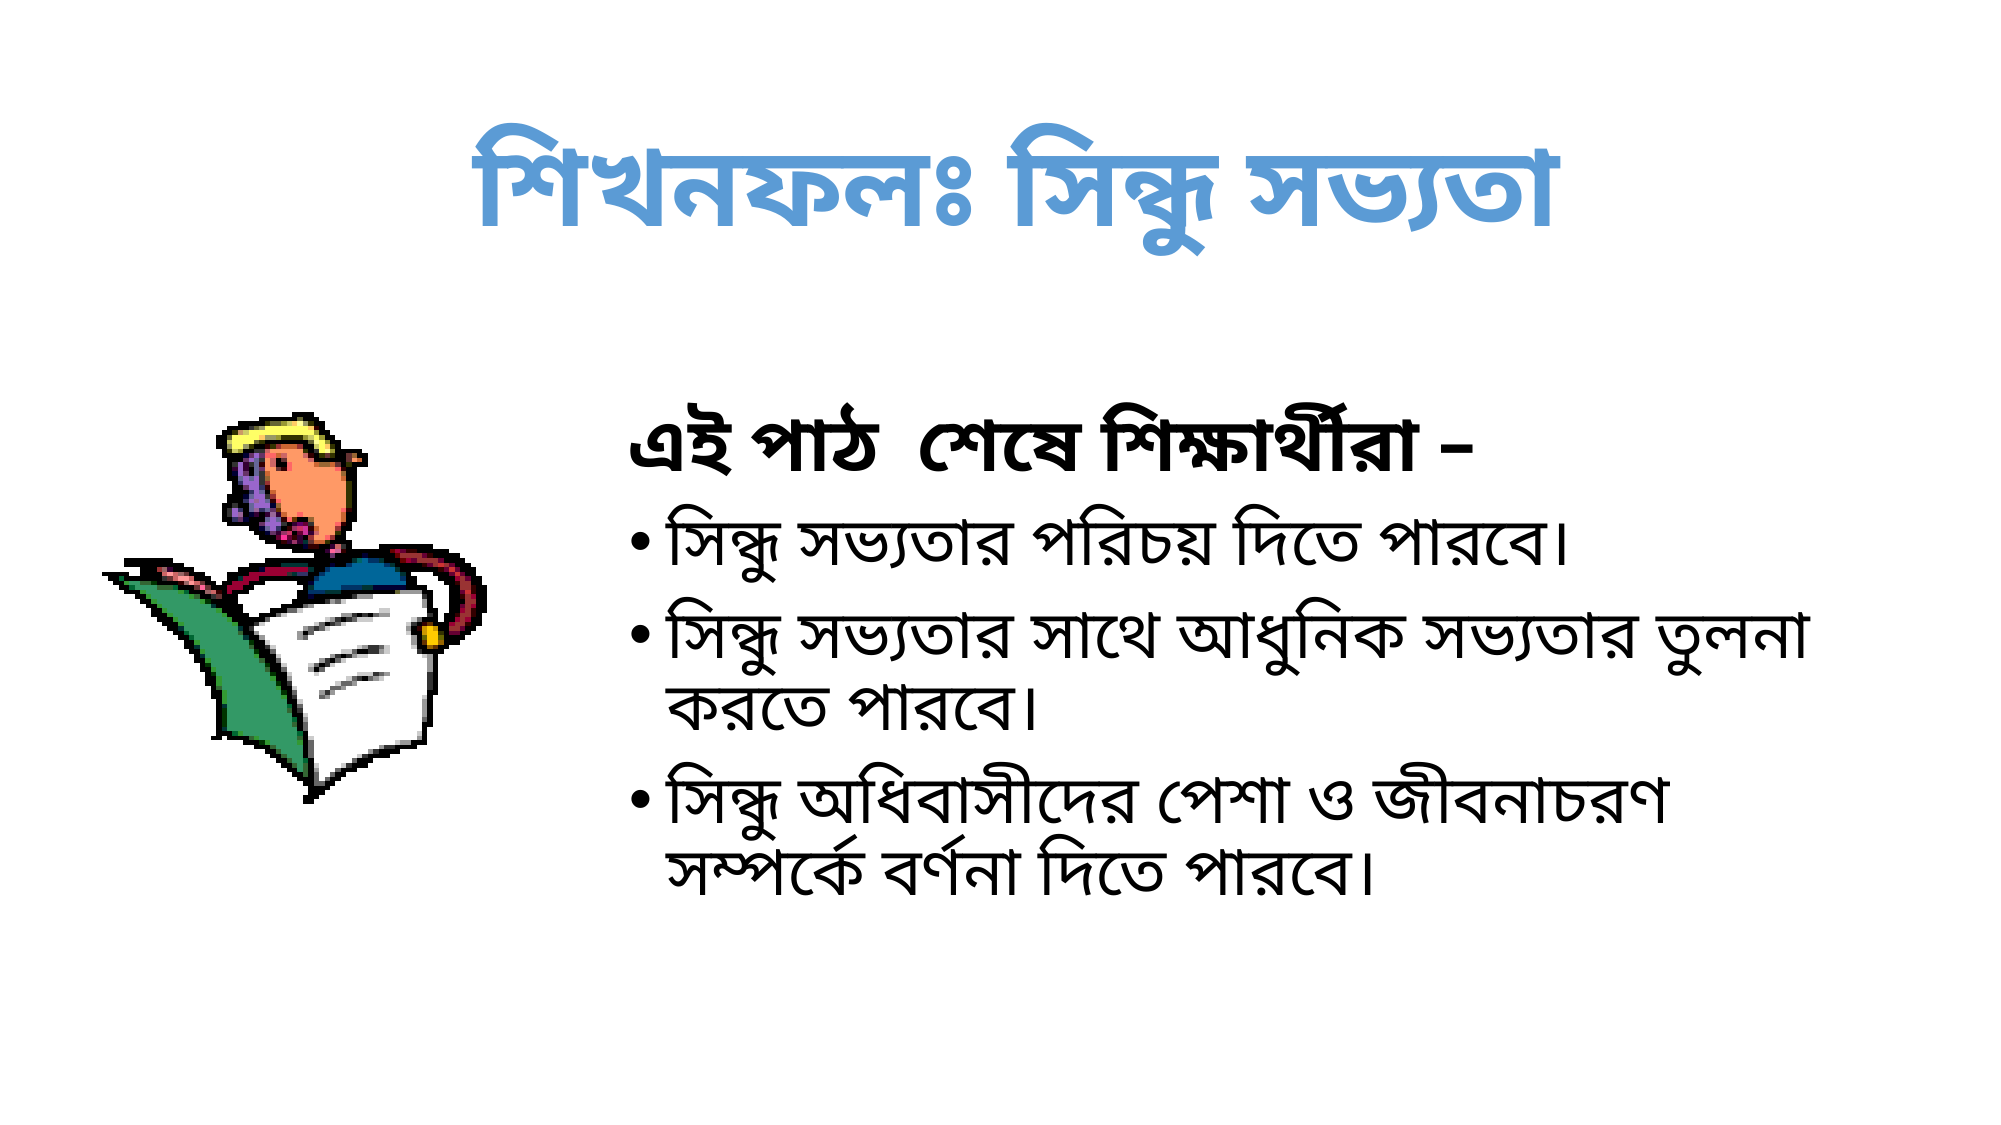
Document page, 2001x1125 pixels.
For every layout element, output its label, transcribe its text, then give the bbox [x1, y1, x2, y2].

picture [92, 399, 493, 809]
text_box এই পাঠ শেষে শিক্ষার্থীরা – সিন্ধু সভ্যতার পরিচয় দিতে পারবে। সিন্ধু সভ্যতার সাথে আধুনিক সভ্যতার তুলনা করতে পারবে। সিন্ধু অধিবাসীদের পেশা ও জীবনাচরণ সম্পর্কে বর্ণনা দিতে পারবে। [613, 399, 1889, 875]
text_box শিখনফলঃ সিন্ধু সভ্যতা [356, 121, 1707, 272]
